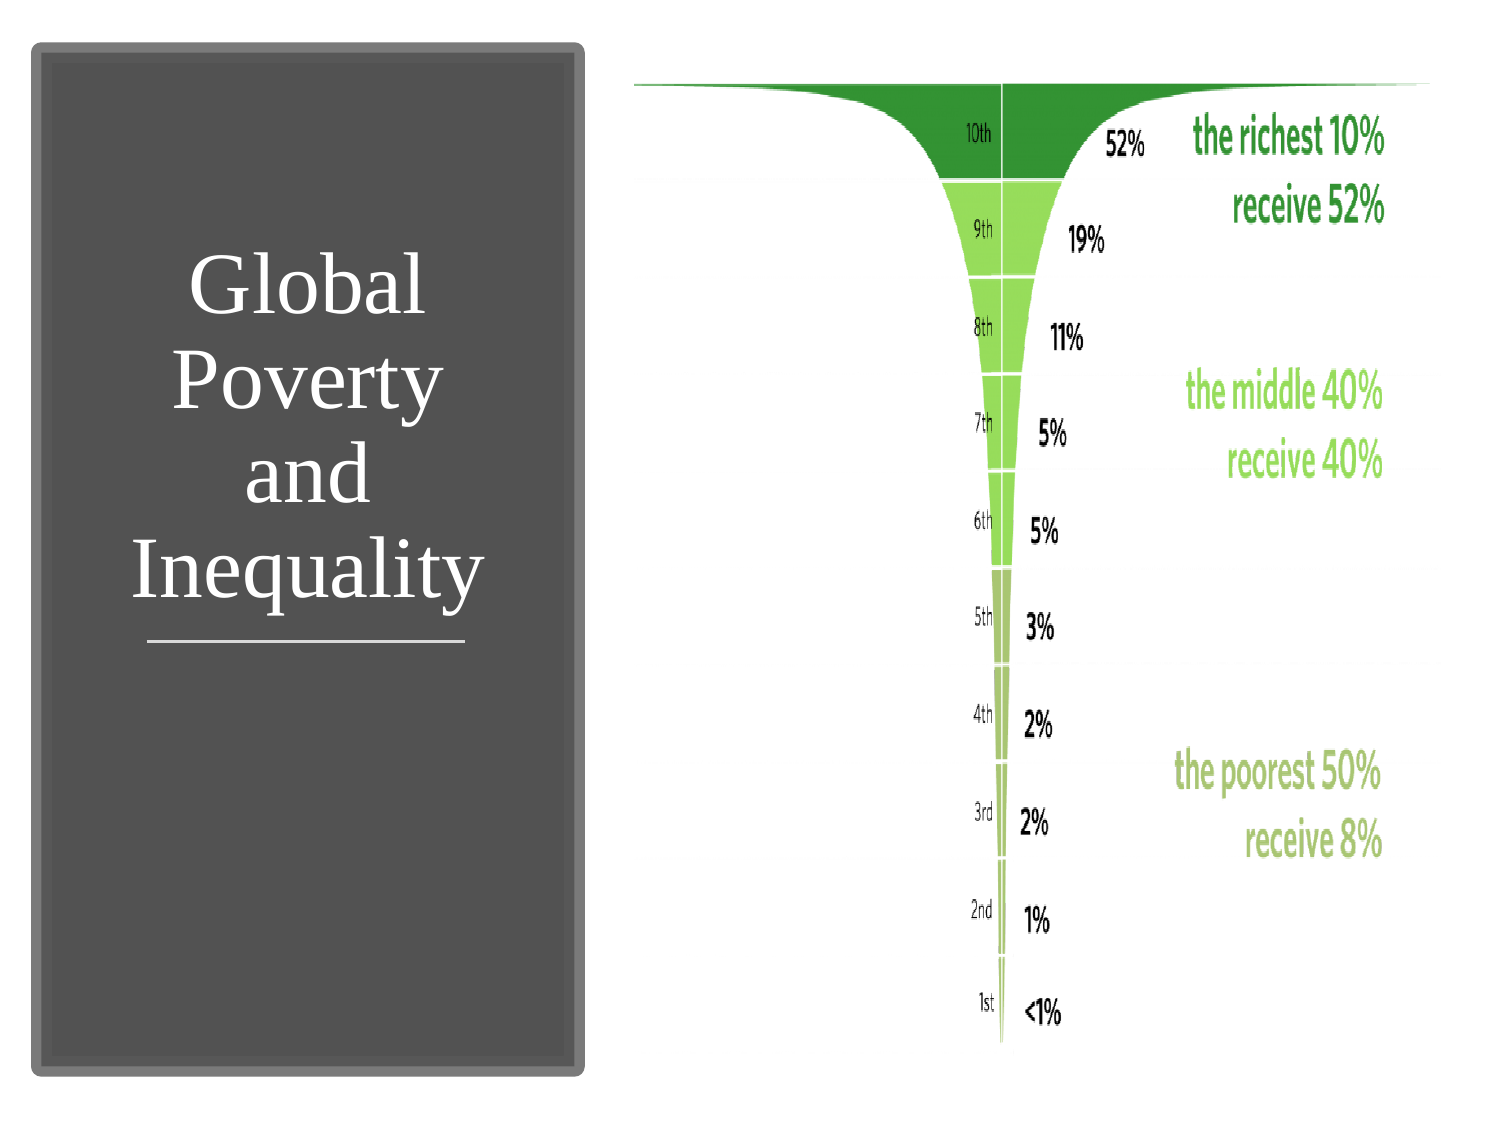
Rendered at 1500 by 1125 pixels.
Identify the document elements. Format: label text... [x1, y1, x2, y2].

text_box [39, 51, 576, 1068]
title Global Poverty and Inequality [82, 149, 533, 624]
picture [633, 52, 1441, 1067]
